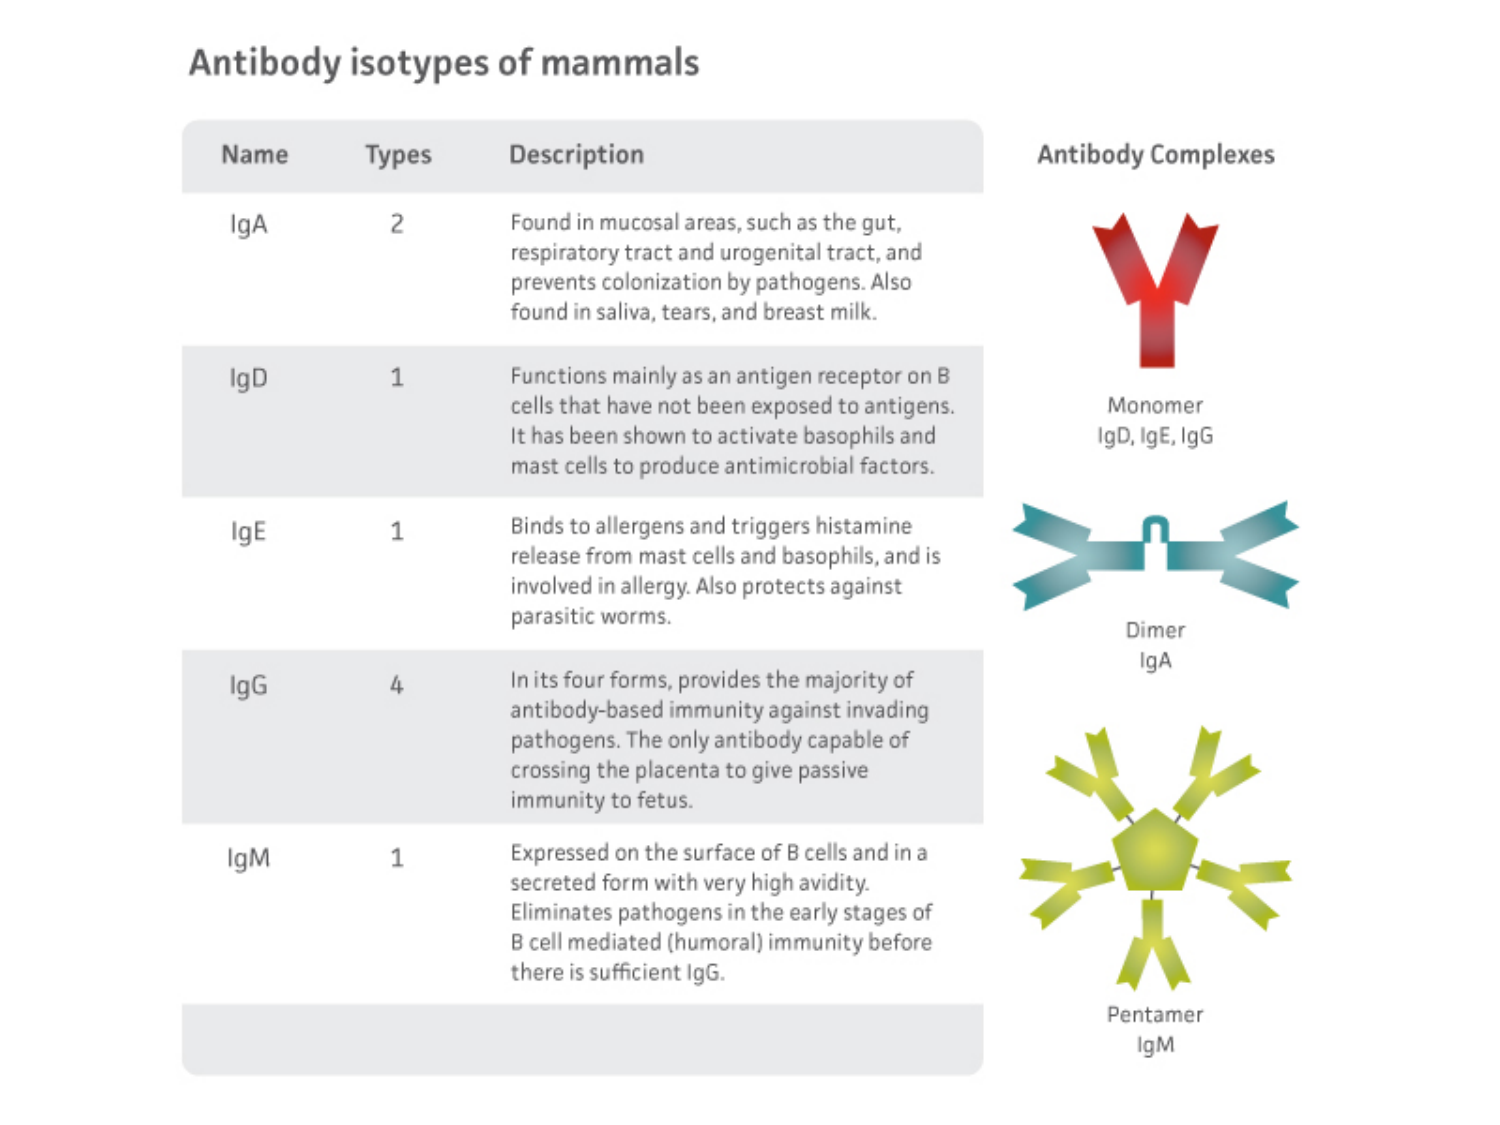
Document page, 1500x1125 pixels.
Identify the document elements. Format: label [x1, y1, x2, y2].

picture [175, 13, 1337, 1113]
